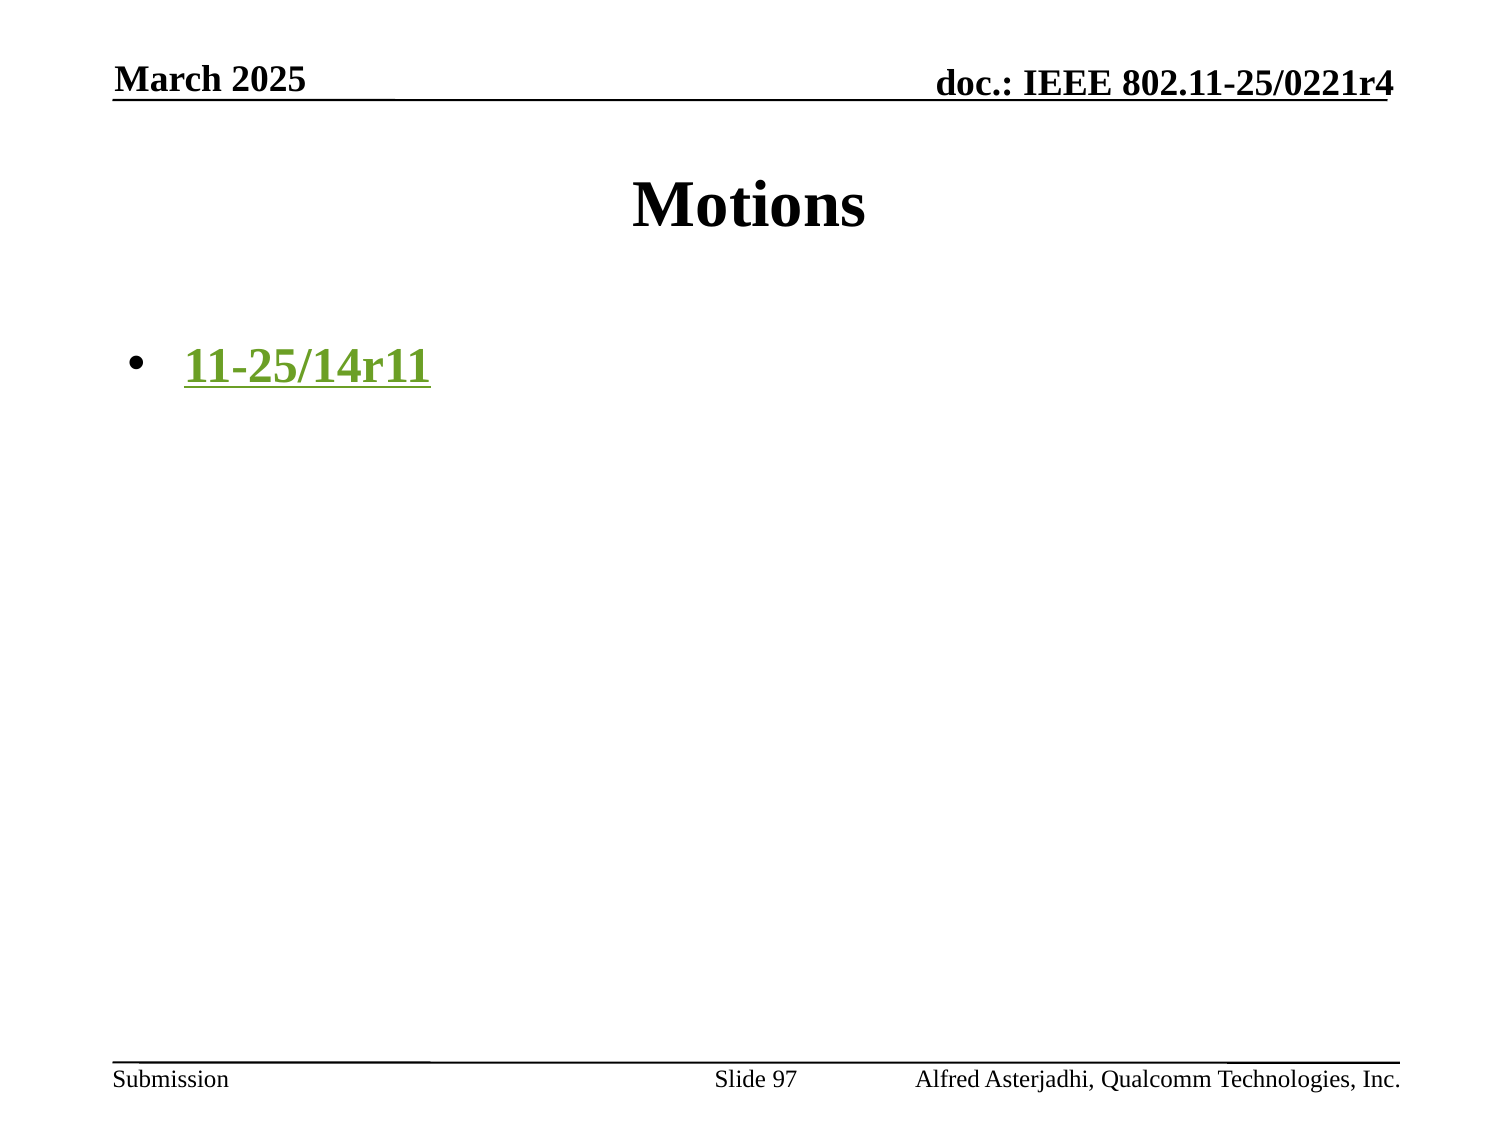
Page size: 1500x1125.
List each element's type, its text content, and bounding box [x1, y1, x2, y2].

slide_number Slide 97 [712, 1061, 800, 1123]
list 11-25/14r11 [112, 324, 1388, 1000]
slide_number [114, 54, 423, 100]
footer Alfred Asterjadhi, Qualcomm Technologies, Inc. [878, 1061, 1402, 1093]
title Motions [112, 112, 1388, 288]
